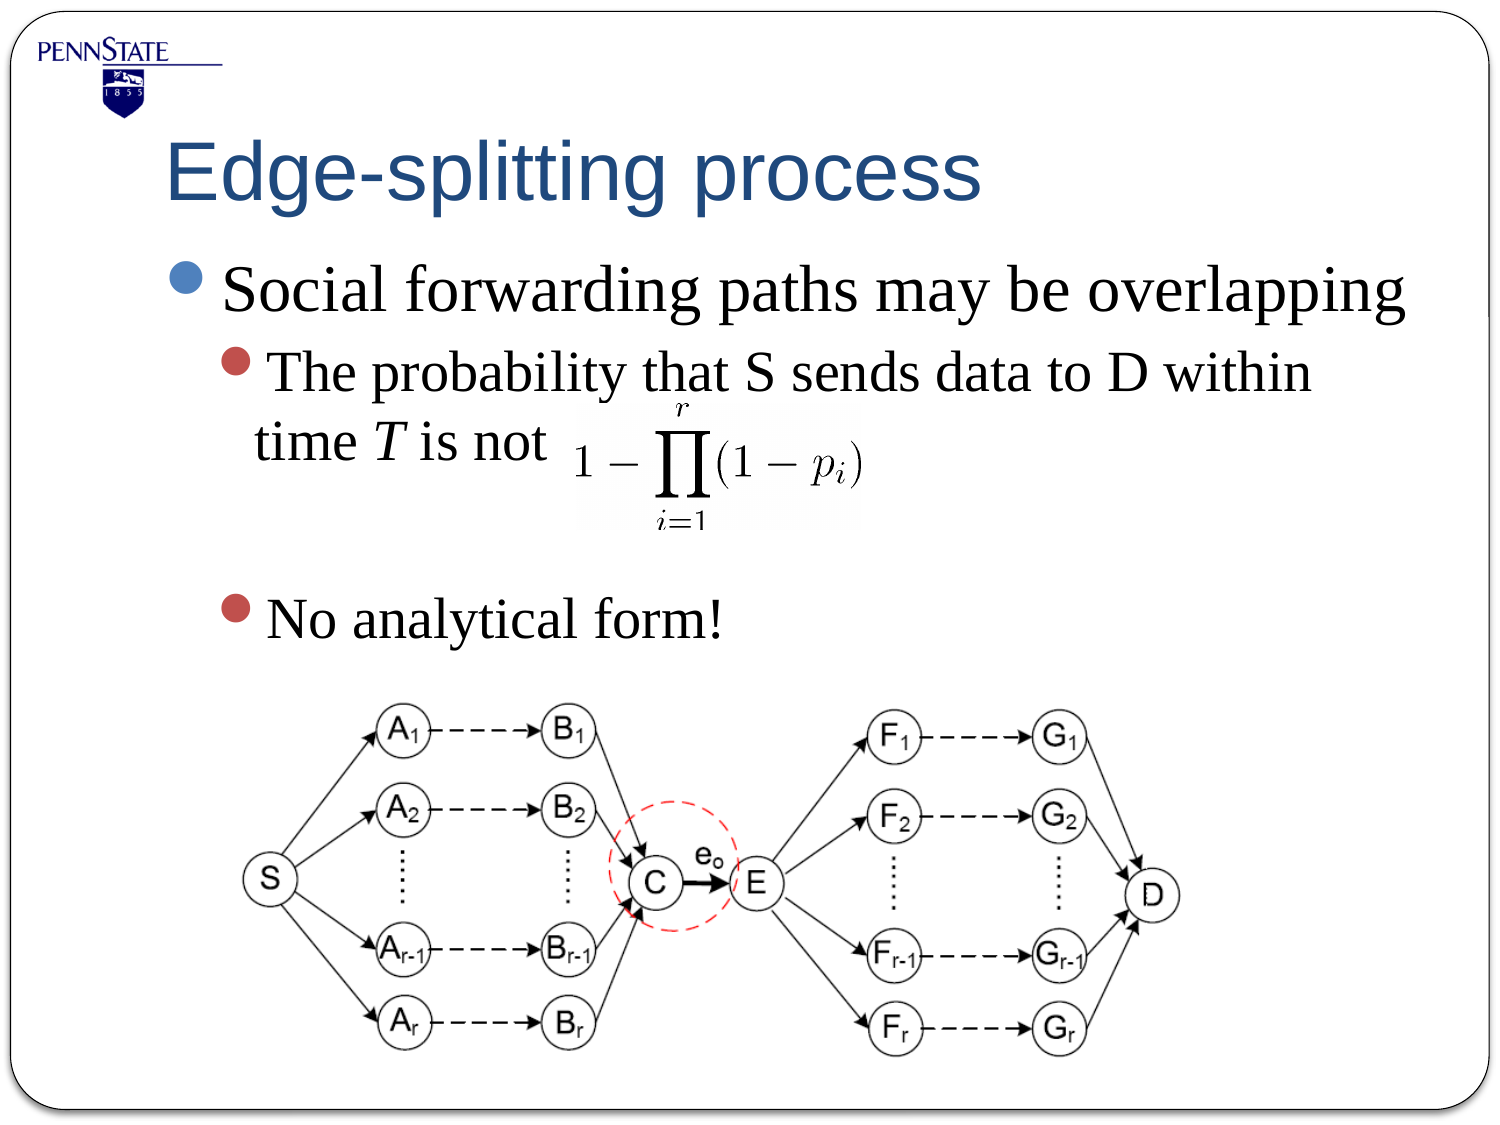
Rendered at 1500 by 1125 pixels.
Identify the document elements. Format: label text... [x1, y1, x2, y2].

picture [237, 699, 1188, 1061]
list Social forwarding paths may be overlapping The probability that S sends data to D within time T is not No analytical form! [150, 237, 1425, 1100]
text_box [574, 399, 863, 536]
picture [37, 23, 225, 150]
title Edge-splitting process [150, 45, 1425, 233]
